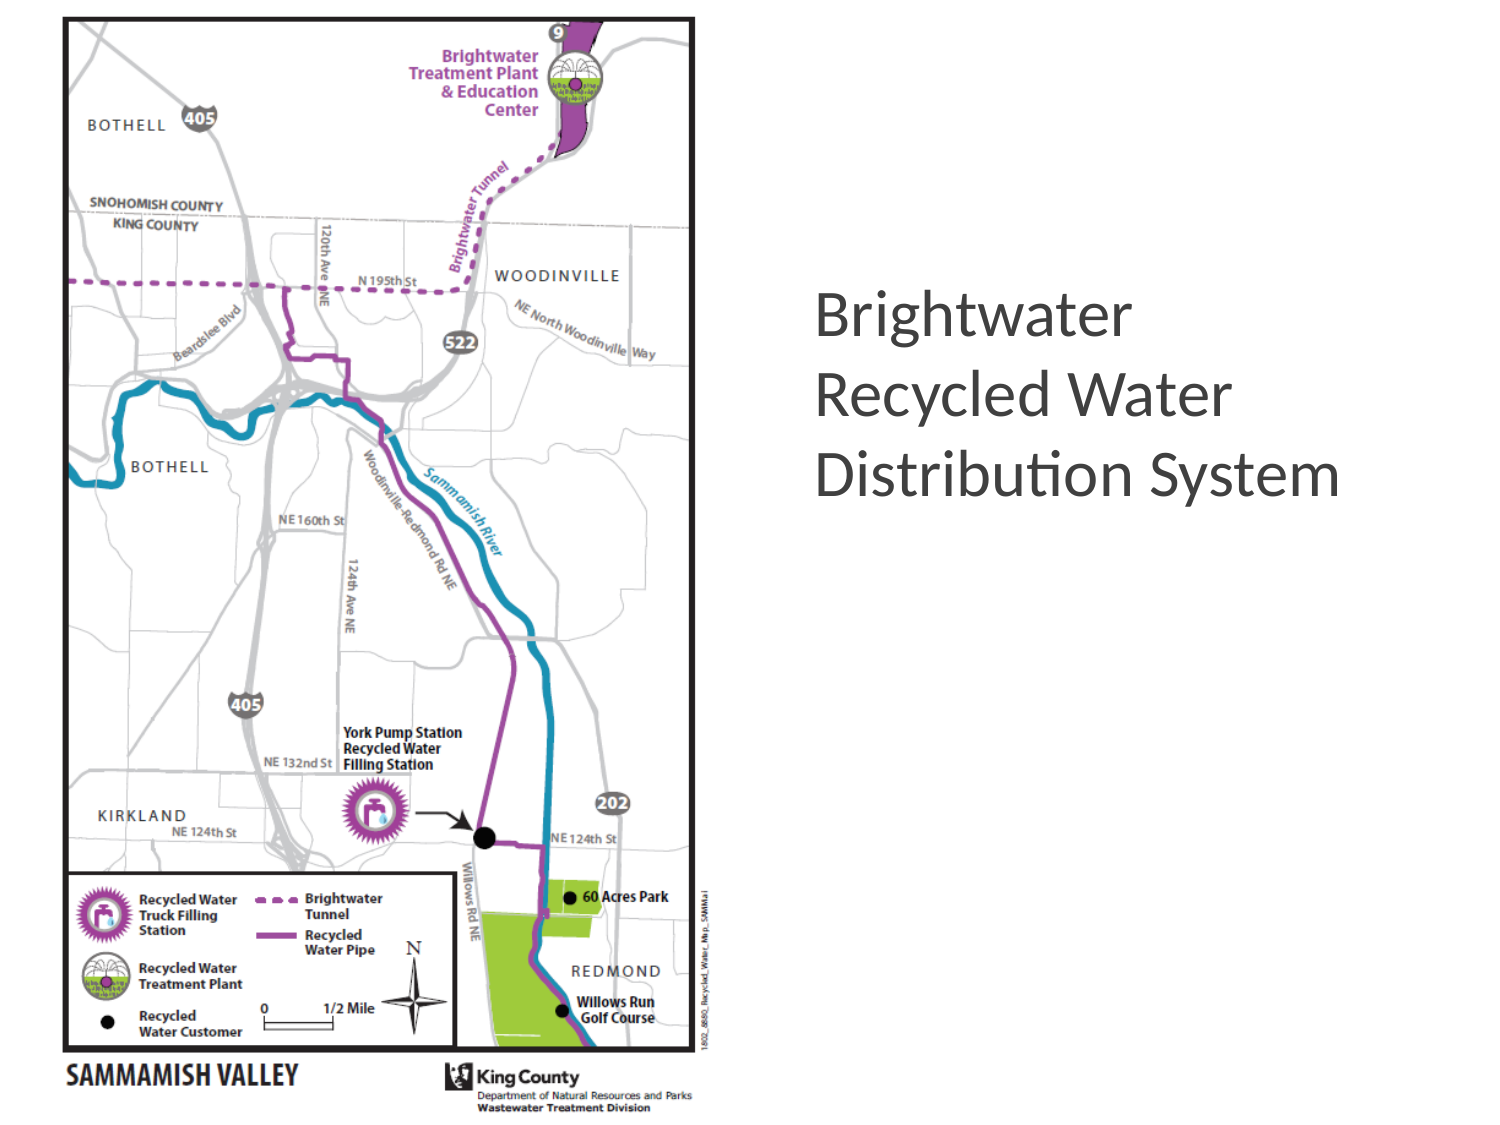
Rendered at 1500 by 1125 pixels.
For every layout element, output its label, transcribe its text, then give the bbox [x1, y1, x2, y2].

text_box Brightwater Recycled Water Distribution System [800, 262, 1375, 518]
picture [37, 12, 716, 1120]
